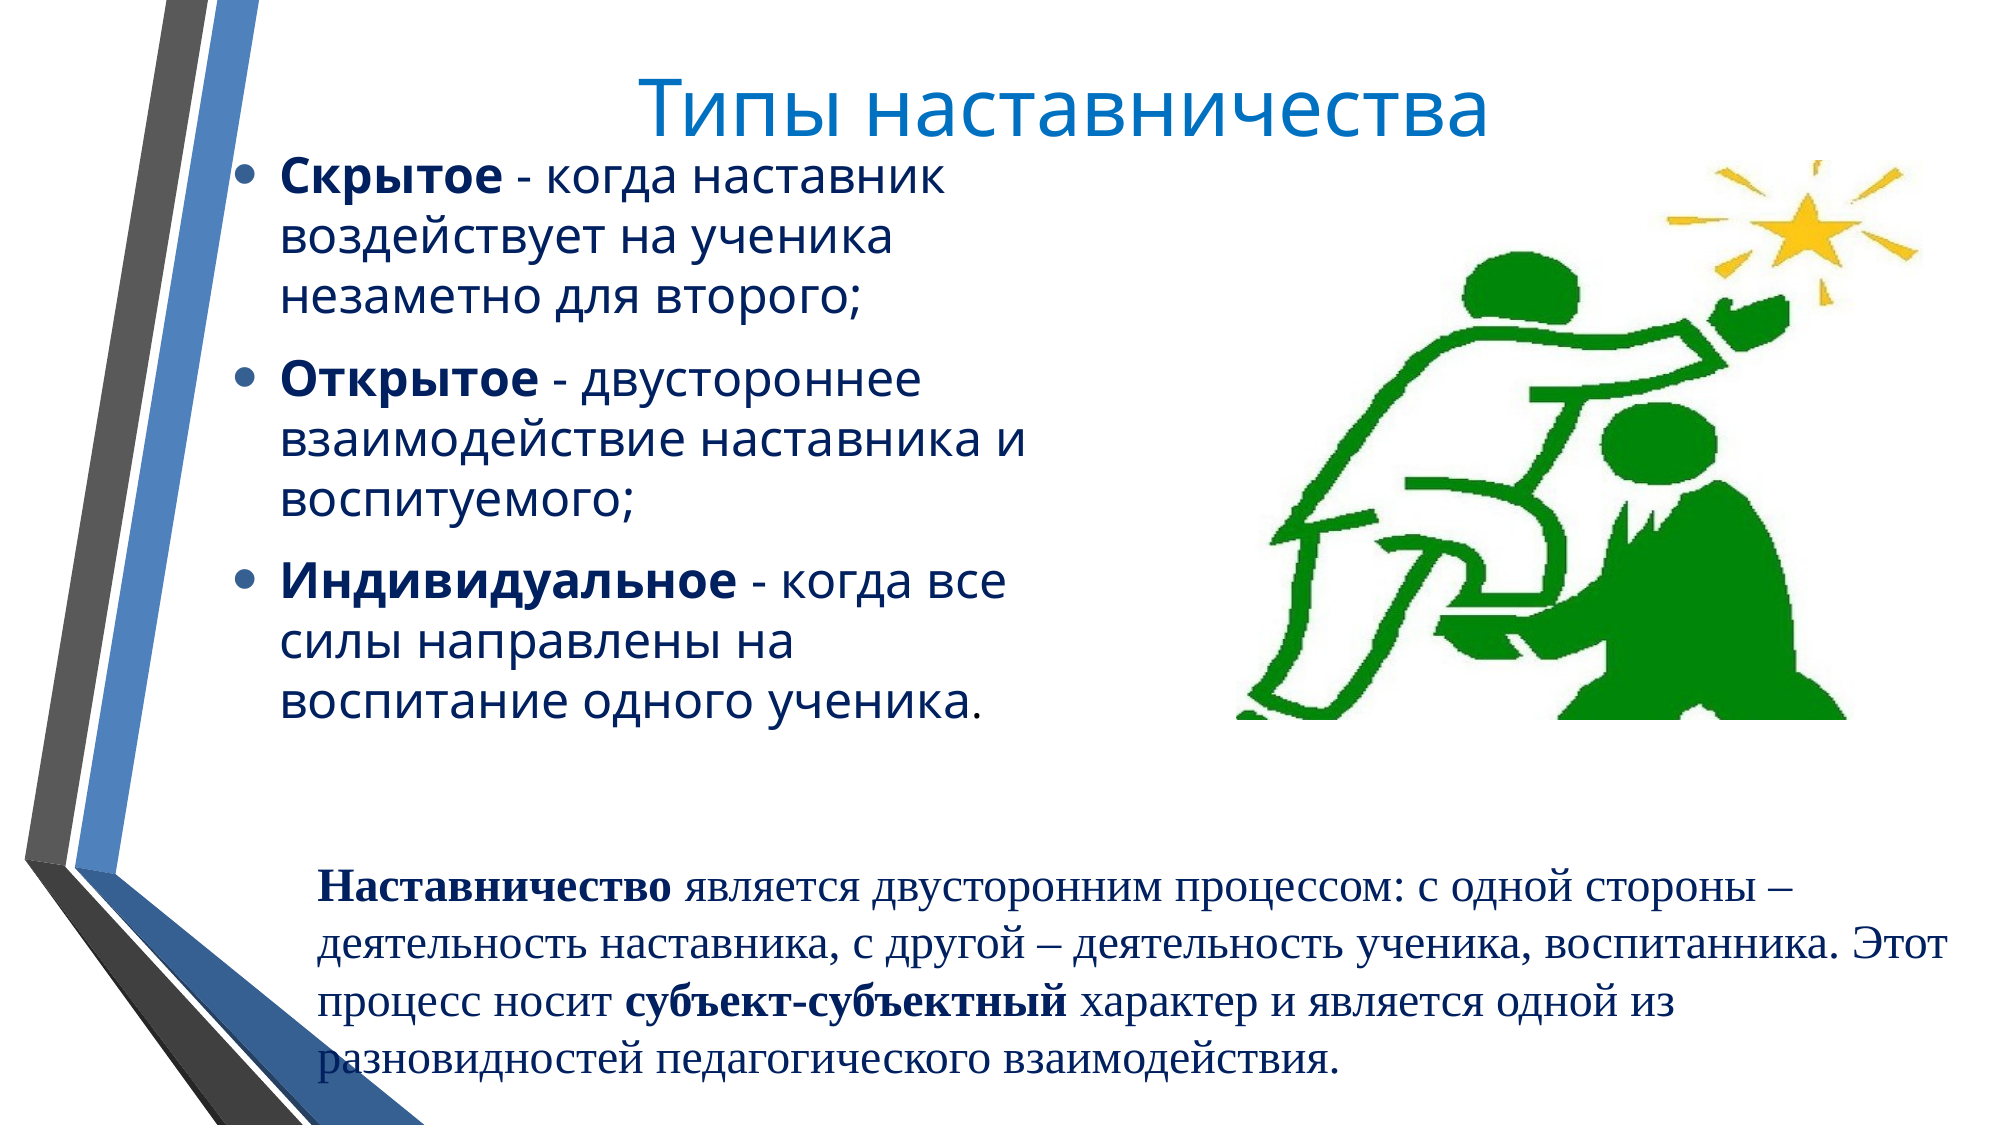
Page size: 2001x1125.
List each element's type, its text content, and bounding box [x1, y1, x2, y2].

picture [1235, 160, 1924, 721]
list Скрытое - когда наставник воздействует на ученика незаметно для второго; Открытое - двустороннее взаимодействие наставника и воспитуемого; Индивидуальное - когда все силы направлены на воспитание одного ученика. [217, 160, 1111, 795]
title Типы наставничества [243, 49, 1887, 161]
text_box Наставничество является двусторонним процессом: с одной стороны – деятельность наставника, с другой – деятельность ученика, воспитанника. Этот процесс носит субъект-субъектный характер и является одной из разновидностей педагогического взаимодействия. [302, 845, 1988, 1091]
